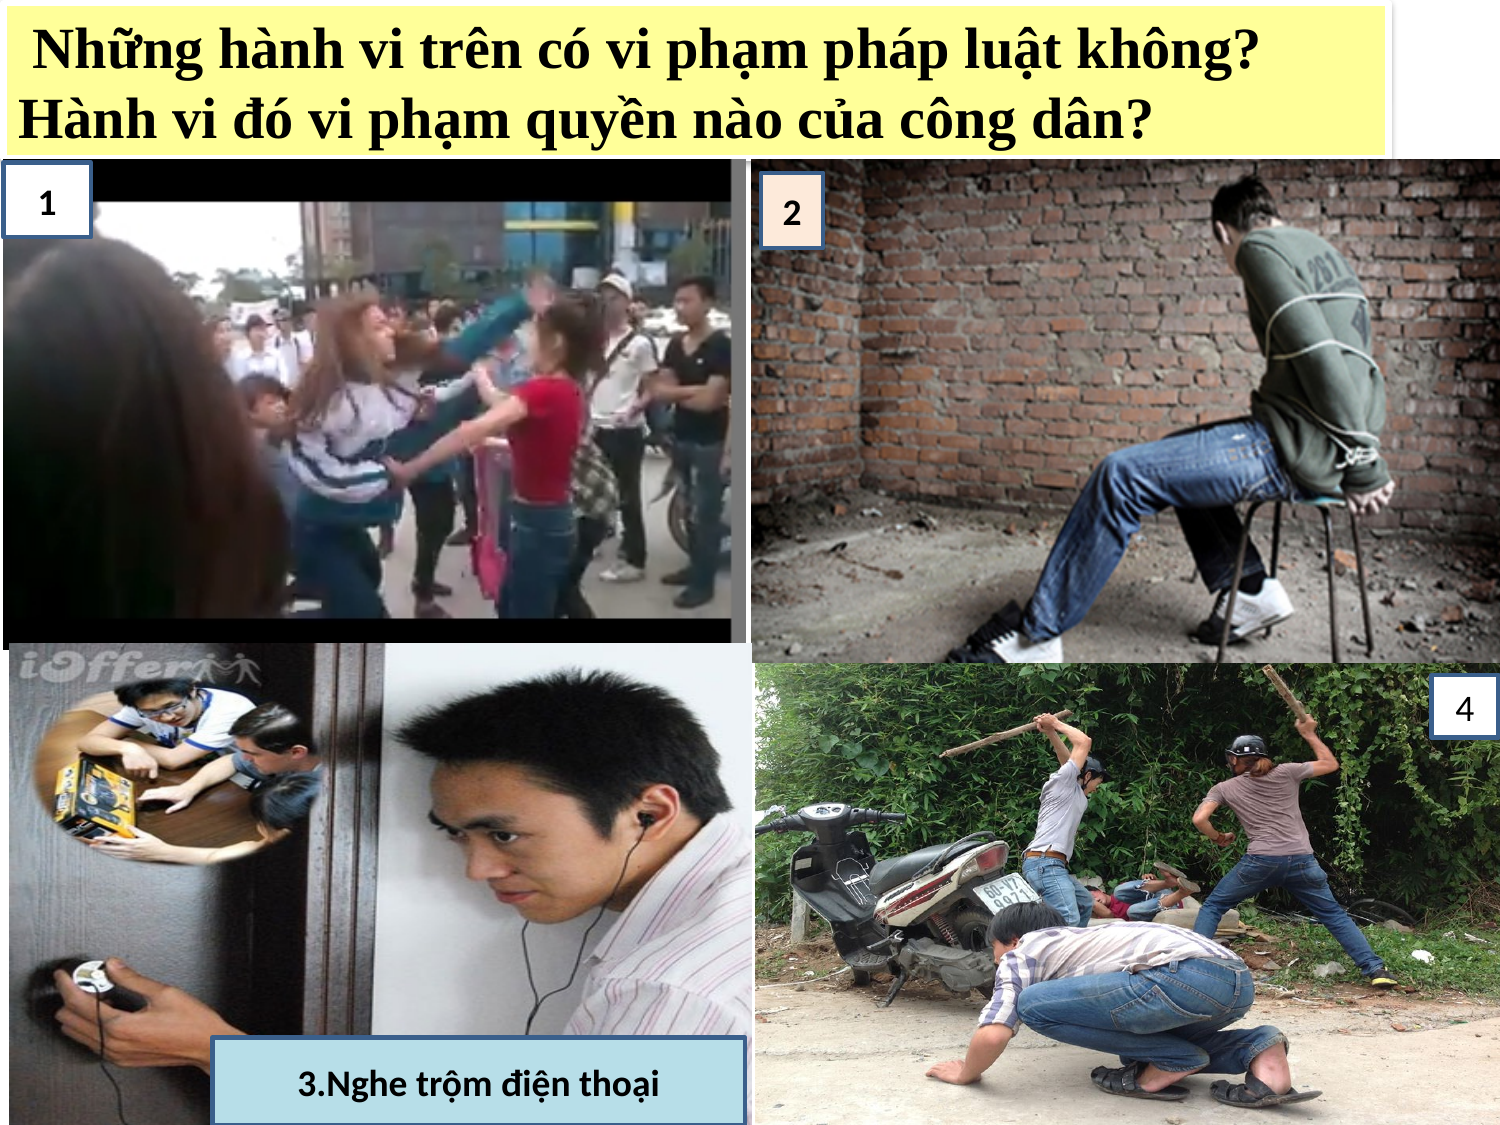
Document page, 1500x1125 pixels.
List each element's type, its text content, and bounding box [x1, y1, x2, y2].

text_box Những hành vi trên có vi phạm pháp luật không? Hành vi đó vi phạm quyền nào của công dân? [0, 0, 1392, 160]
picture [3, 159, 1500, 1125]
